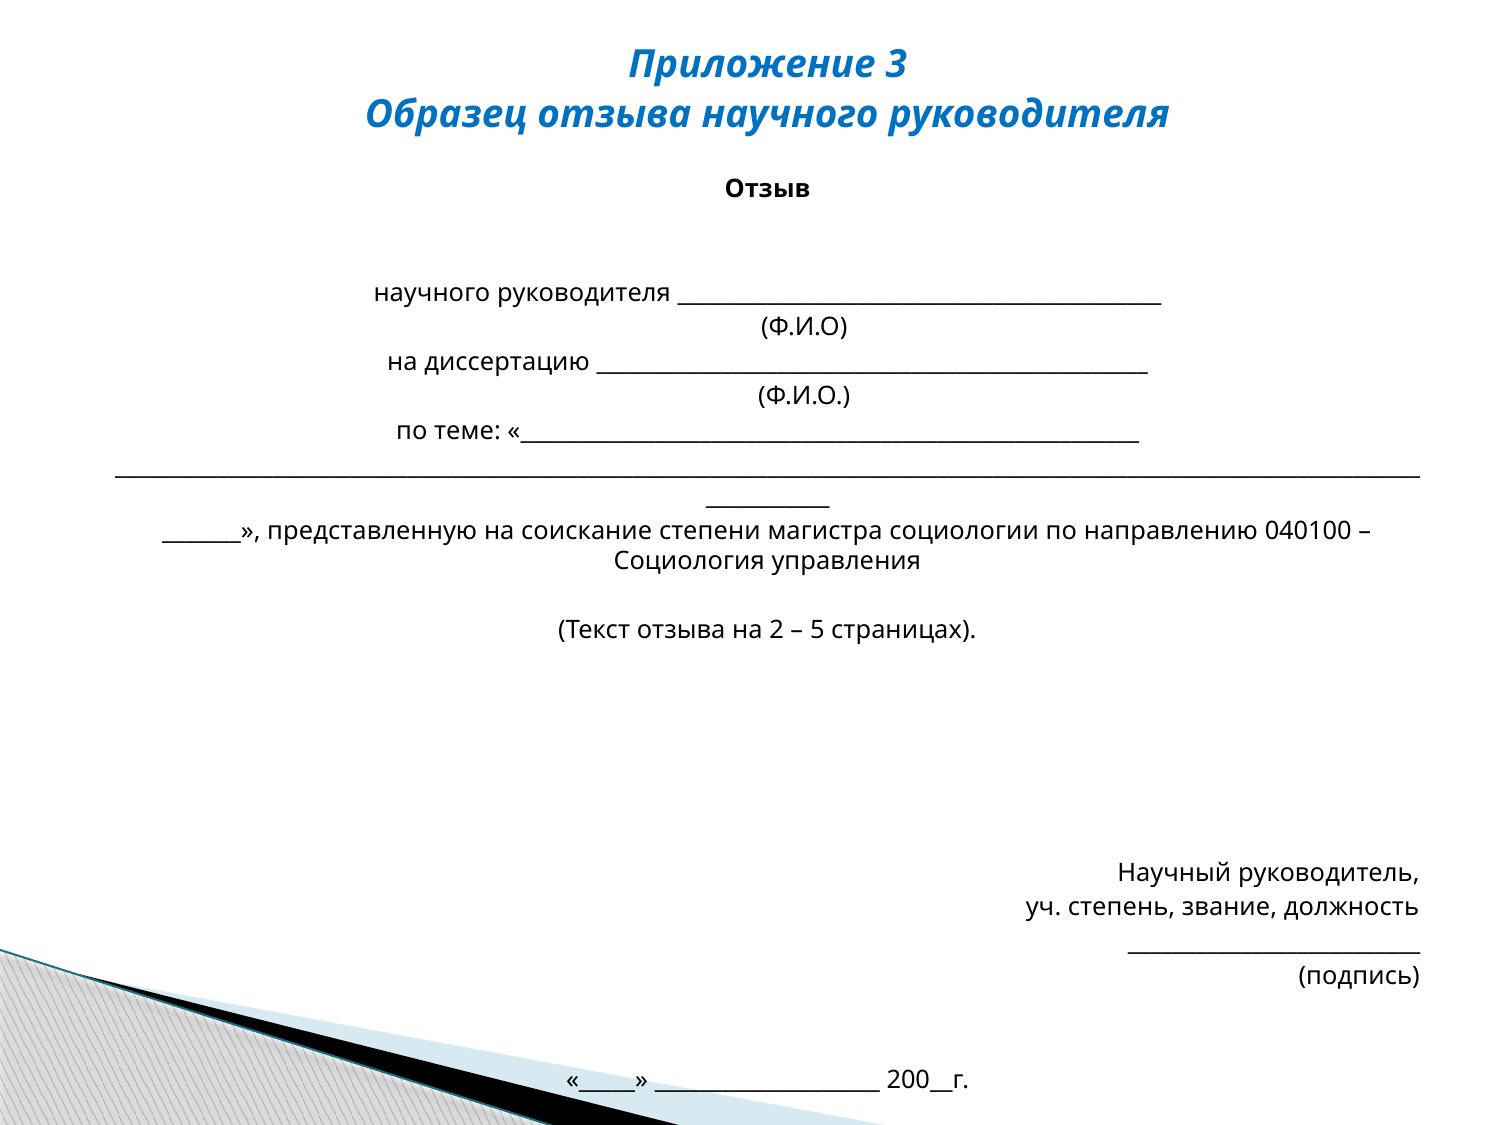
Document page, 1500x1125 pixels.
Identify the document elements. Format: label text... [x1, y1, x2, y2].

list Приложение 3 Образец отзыва научного руководителя Отзыв научного руководителя ___________________________________________ (Ф.И.О) на диссертацию _________________________________________________ (Ф.И.О.) по теме: «_______________________________________________________ _______________________________________________________________________________________________________________________________ _______», представленную на соискание степени магистра социологии по направлению 040100 – Социология управления (Текст отзыва на 2 – 5 страницах). Научный руководитель, уч. степень, звание, должность __________________________ (подпись) «_____» ____________________ 200__г. [100, 30, 1436, 1106]
